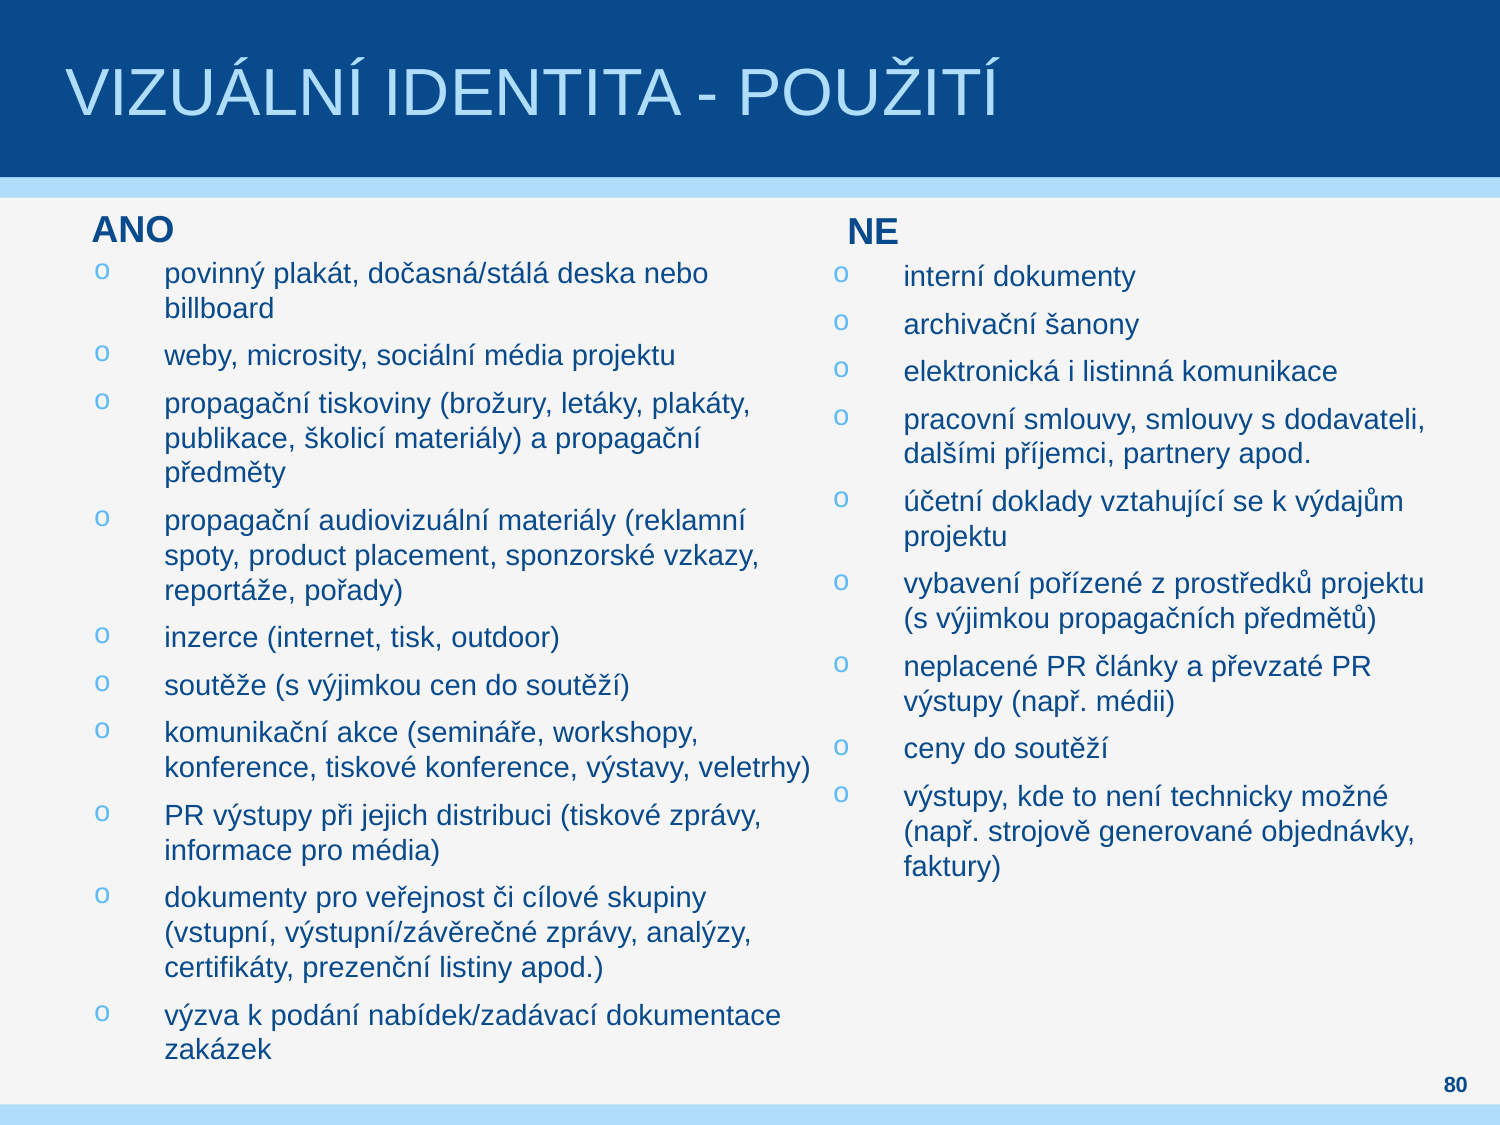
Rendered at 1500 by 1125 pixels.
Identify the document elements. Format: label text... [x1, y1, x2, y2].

text_box ANO [76, 197, 302, 258]
title VIZUÁLNÍ IDENTITA - použití [59, 0, 1441, 178]
list interní dokumenty archivační šanony elektronická i listinná komunikace pracovní smlouvy, smlouvy s dodavateli, dalšími příjemci, partnery apod. účetní doklady vztahující se k výdajům projektu vybavení pořízené z prostředků projektu (s výjimkou propagačních předmětů) neplacené PR články a převzaté PR výstupy (např. médii) ceny do soutěží výstupy, kde to není technicky možné (např. strojově generované objednávky, faktury) [832, 257, 1447, 1071]
slide_number 80 [1417, 1068, 1495, 1099]
text_box NE [832, 199, 1057, 260]
list povinný plakát, dočasná/stálá deska nebo billboard weby, microsity, sociální média projektu propagační tiskoviny (brožury, letáky, plakáty, publikace, školicí materiály) a propagační předměty propagační audiovizuální materiály (reklamní spoty, product placement, sponzorské vzkazy, reportáže, pořady) inzerce (internet, tisk, outdoor) soutěže (s výjimkou cen do soutěží) komunikační akce (semináře, workshopy, konference, tiskové konference, výstavy, veletrhy) PR výstupy při jejich distribuci (tiskové zprávy, informace pro média) dokumenty pro veřejnost či cílové skupiny (vstupní, výstupní/závěrečné zprávy, analýzy, certifikáty, prezenční listiny apod.) výzva k podání nabídek/zadávací dokumentace zakázek [93, 253, 821, 1106]
